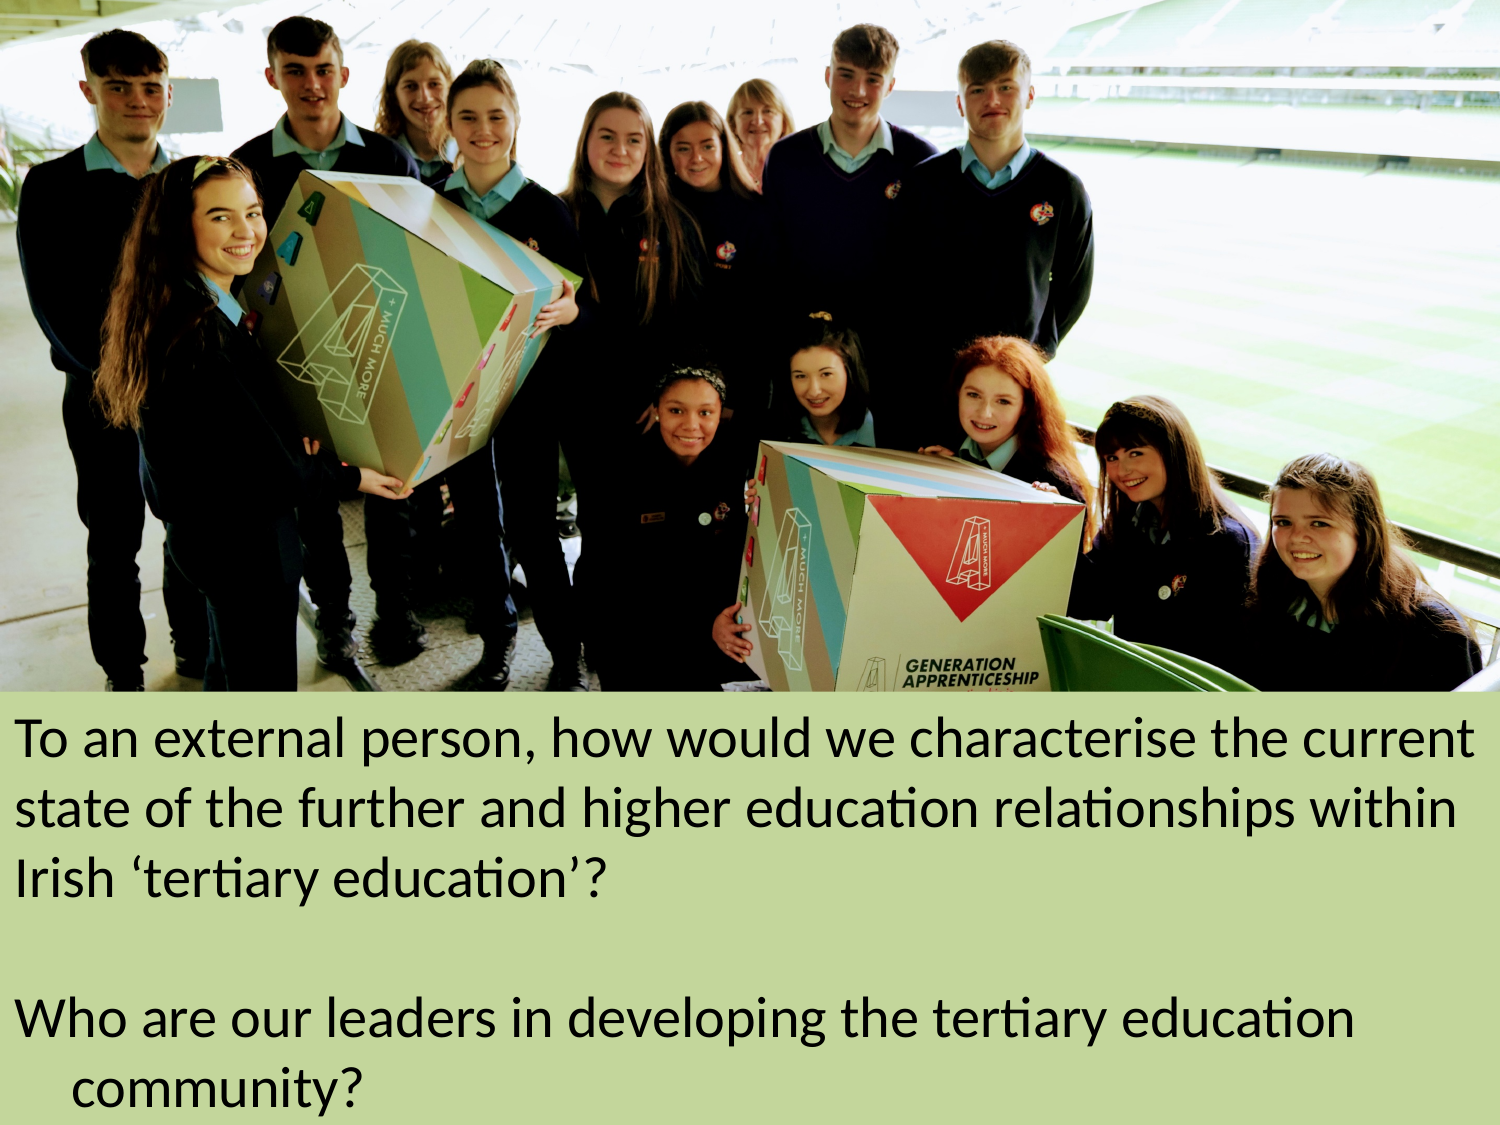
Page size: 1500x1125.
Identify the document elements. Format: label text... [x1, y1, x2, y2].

text_box To an external person, how would we characterise the current state of the further and higher education relationships within Irish ‘tertiary education’? Who are our leaders in developing the tertiary education community? [0, 770, 1500, 1125]
picture [0, 0, 1500, 764]
